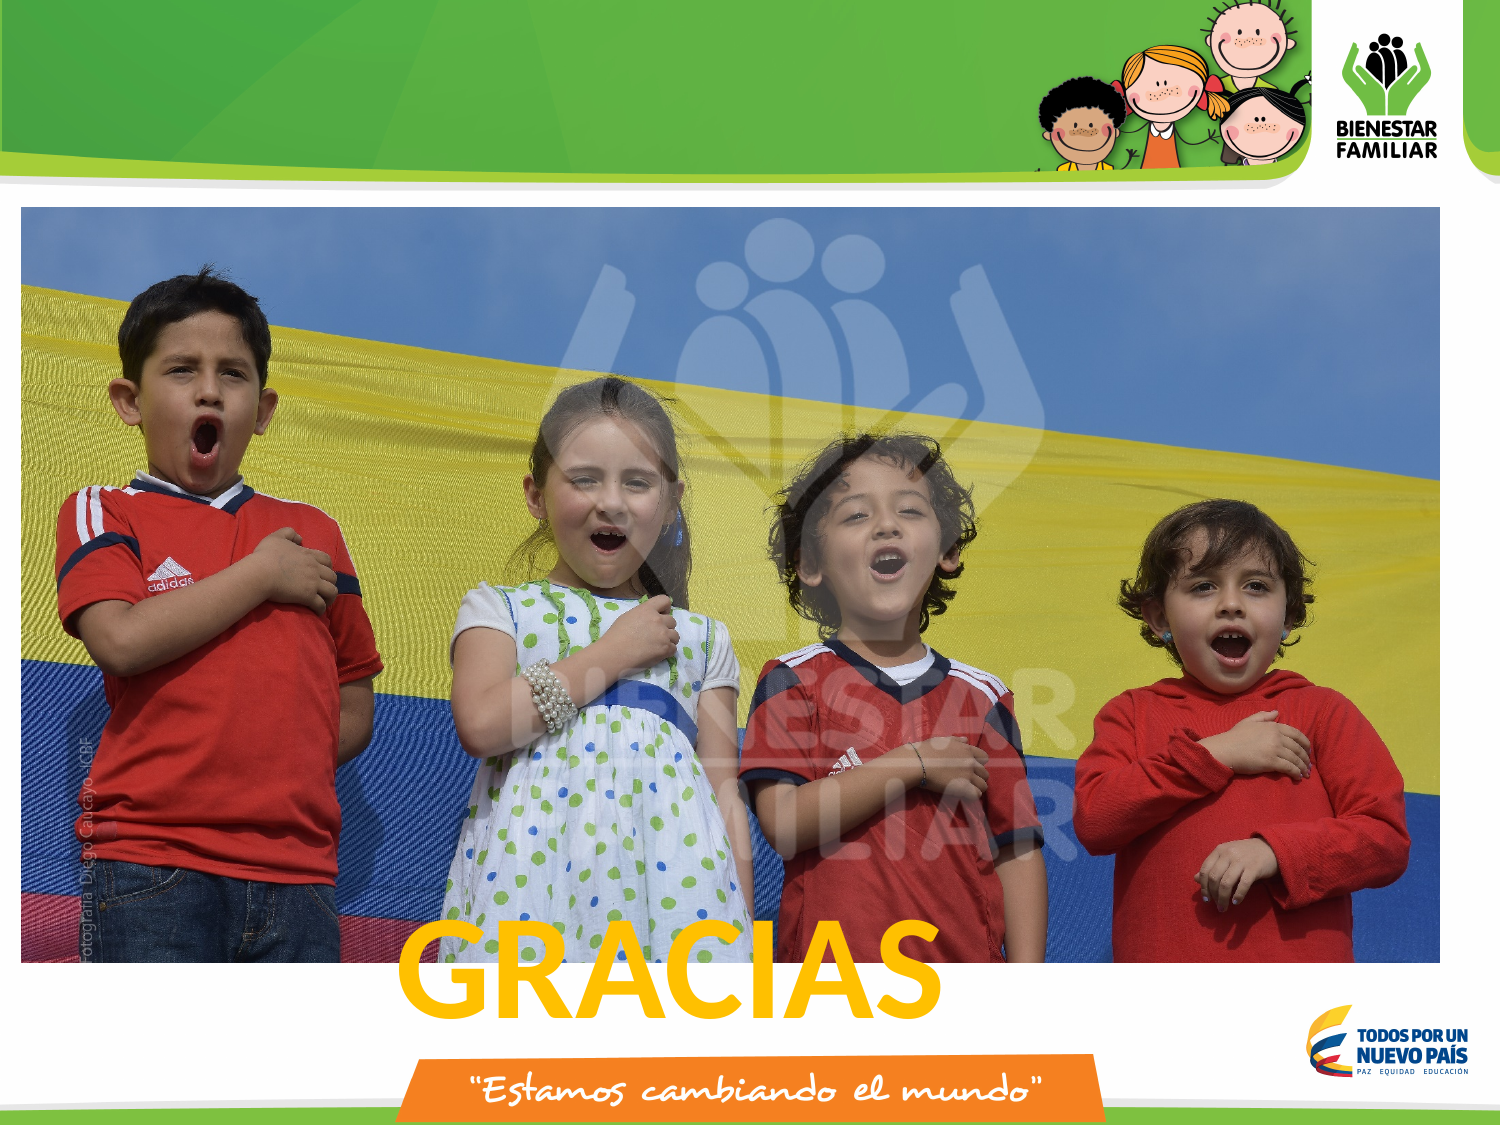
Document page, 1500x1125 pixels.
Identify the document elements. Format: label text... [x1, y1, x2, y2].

picture [0, 0, 1500, 1125]
list GRACIAS [380, 963, 990, 1044]
